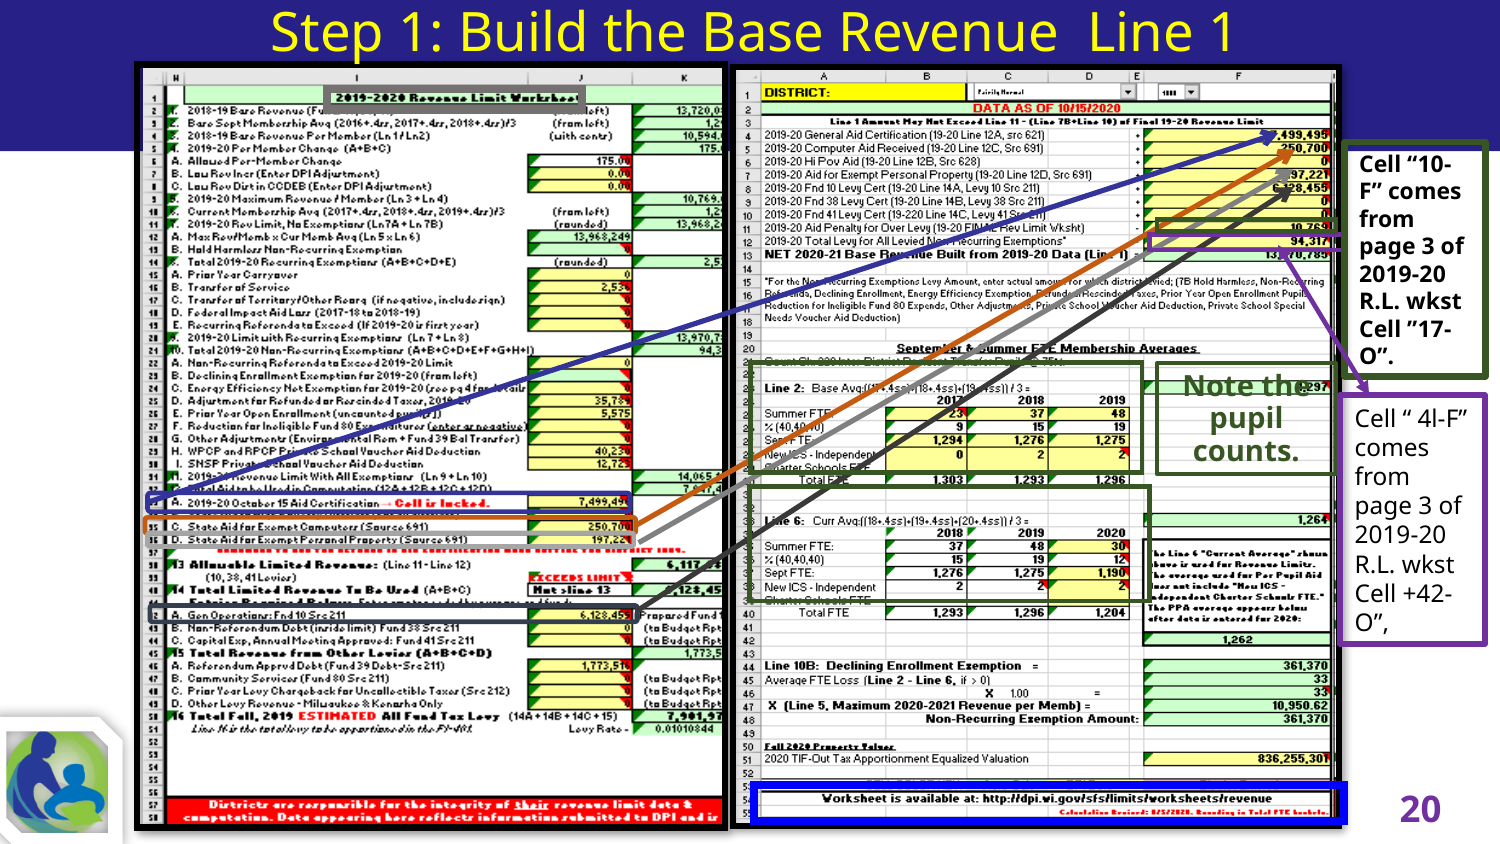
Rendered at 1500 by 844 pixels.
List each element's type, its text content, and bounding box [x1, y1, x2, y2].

picture [735, 396, 1336, 823]
picture [140, 67, 723, 825]
slide_number 20 [1382, 778, 1459, 821]
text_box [638, 396, 1294, 543]
text_box [1336, 234, 1344, 244]
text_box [1278, 244, 1370, 396]
picture [735, 69, 1336, 244]
text_box [1336, 784, 1345, 822]
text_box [1279, 149, 1295, 244]
picture [7, 732, 108, 833]
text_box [629, 133, 1279, 503]
text_box Cell “ 4l-F” comes from page 3 of 2019-20 R.L. wkst Cell +42-O”, [1339, 395, 1485, 644]
text_box Step 1: Build the Base Revenue Line 1 [29, 17, 1482, 65]
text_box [1279, 169, 1294, 244]
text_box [637, 526, 1294, 611]
text_box Cell “10-F” comes from page 3 of 2019-20 R.L. wkst Cell ”17-O”. [1344, 142, 1486, 377]
